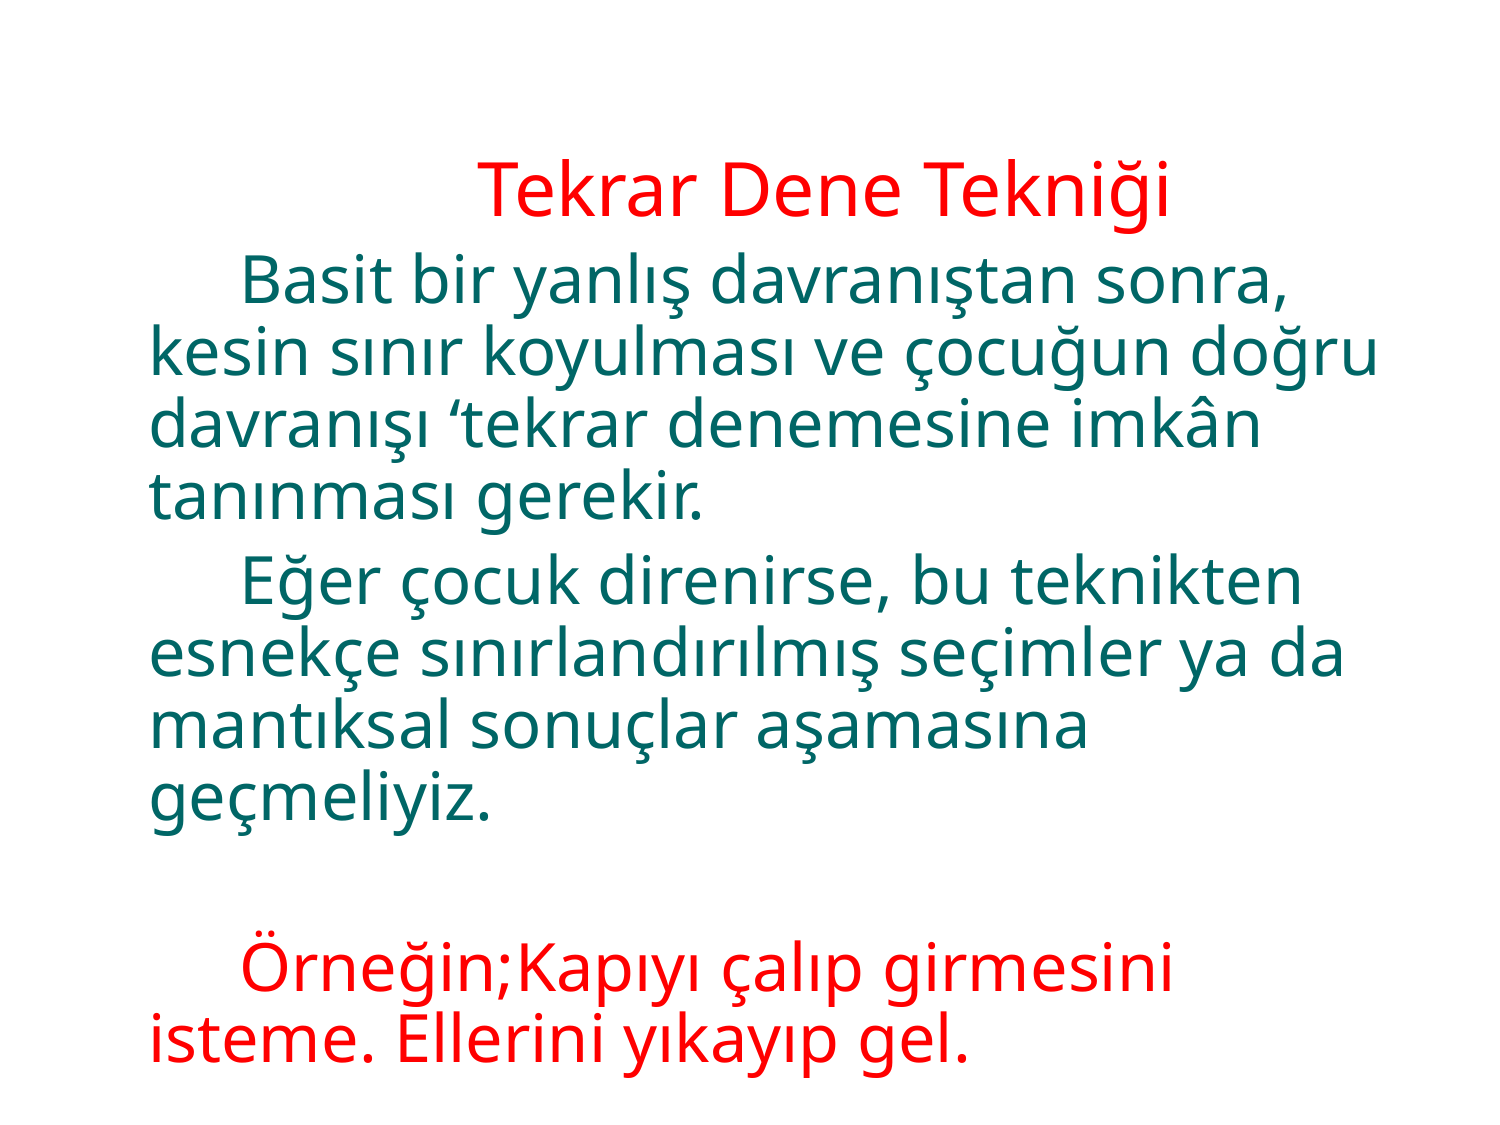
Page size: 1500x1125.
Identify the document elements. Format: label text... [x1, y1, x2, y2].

list Tekrar Dene Tekniği Basit bir yanlış davranıştan sonra, kesin sınır koyulması ve çocuğun doğru davranışı ‘tekrar denemesine imkân tanınması gerekir. Eğer çocuk direnirse, bu teknikten esnekçe sınırlandırılmış seçimler ya da mantıksal sonuçlar aşamasına geçmeliyiz. Örneğin;Kapıyı çalıp girmesini isteme. Ellerini yıkayıp gel. [76, 66, 1427, 1047]
